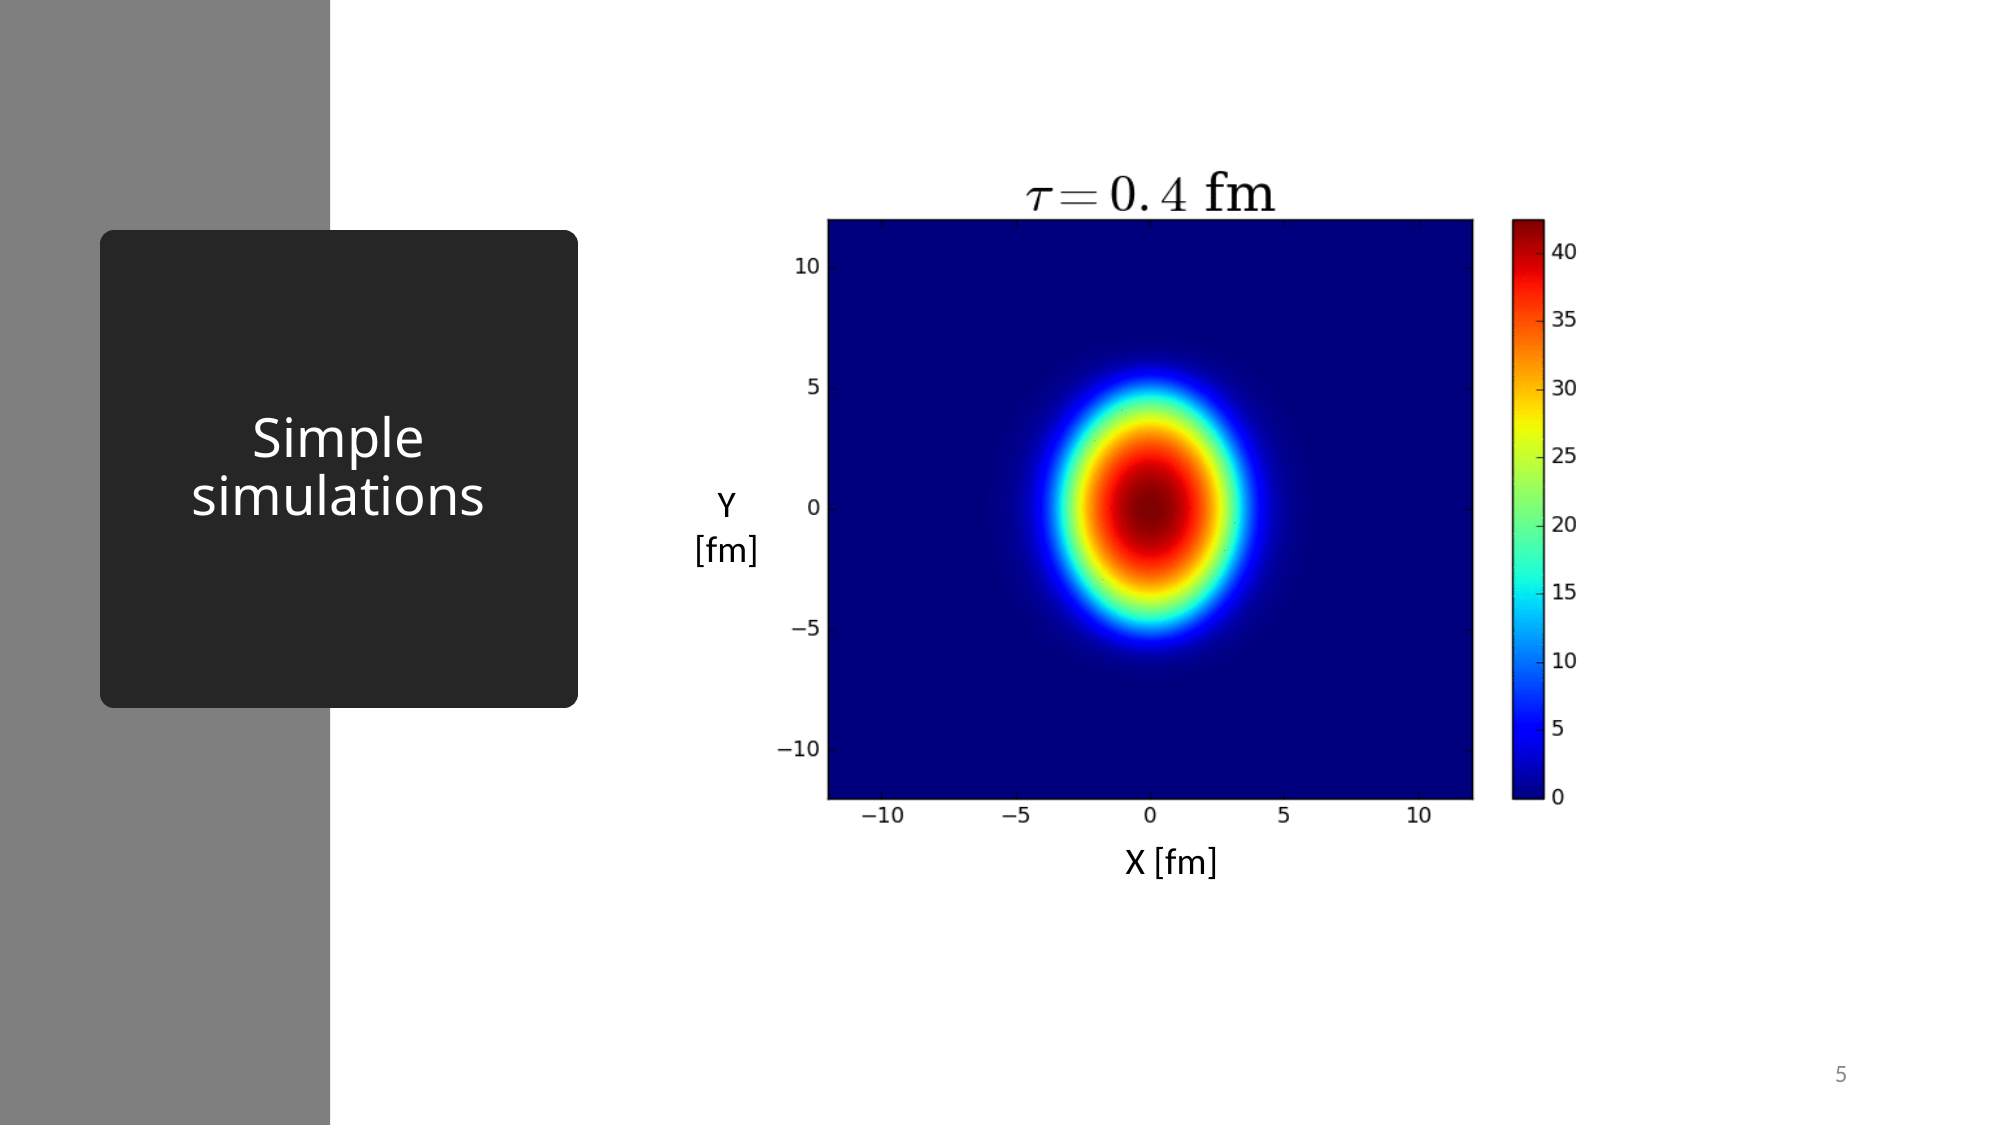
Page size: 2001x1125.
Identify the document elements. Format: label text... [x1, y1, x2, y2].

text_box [677, 147, 1737, 885]
text_box [0, 0, 331, 1125]
title Simple simulations [113, 243, 564, 694]
slide_number 5 [1412, 1042, 1863, 1103]
